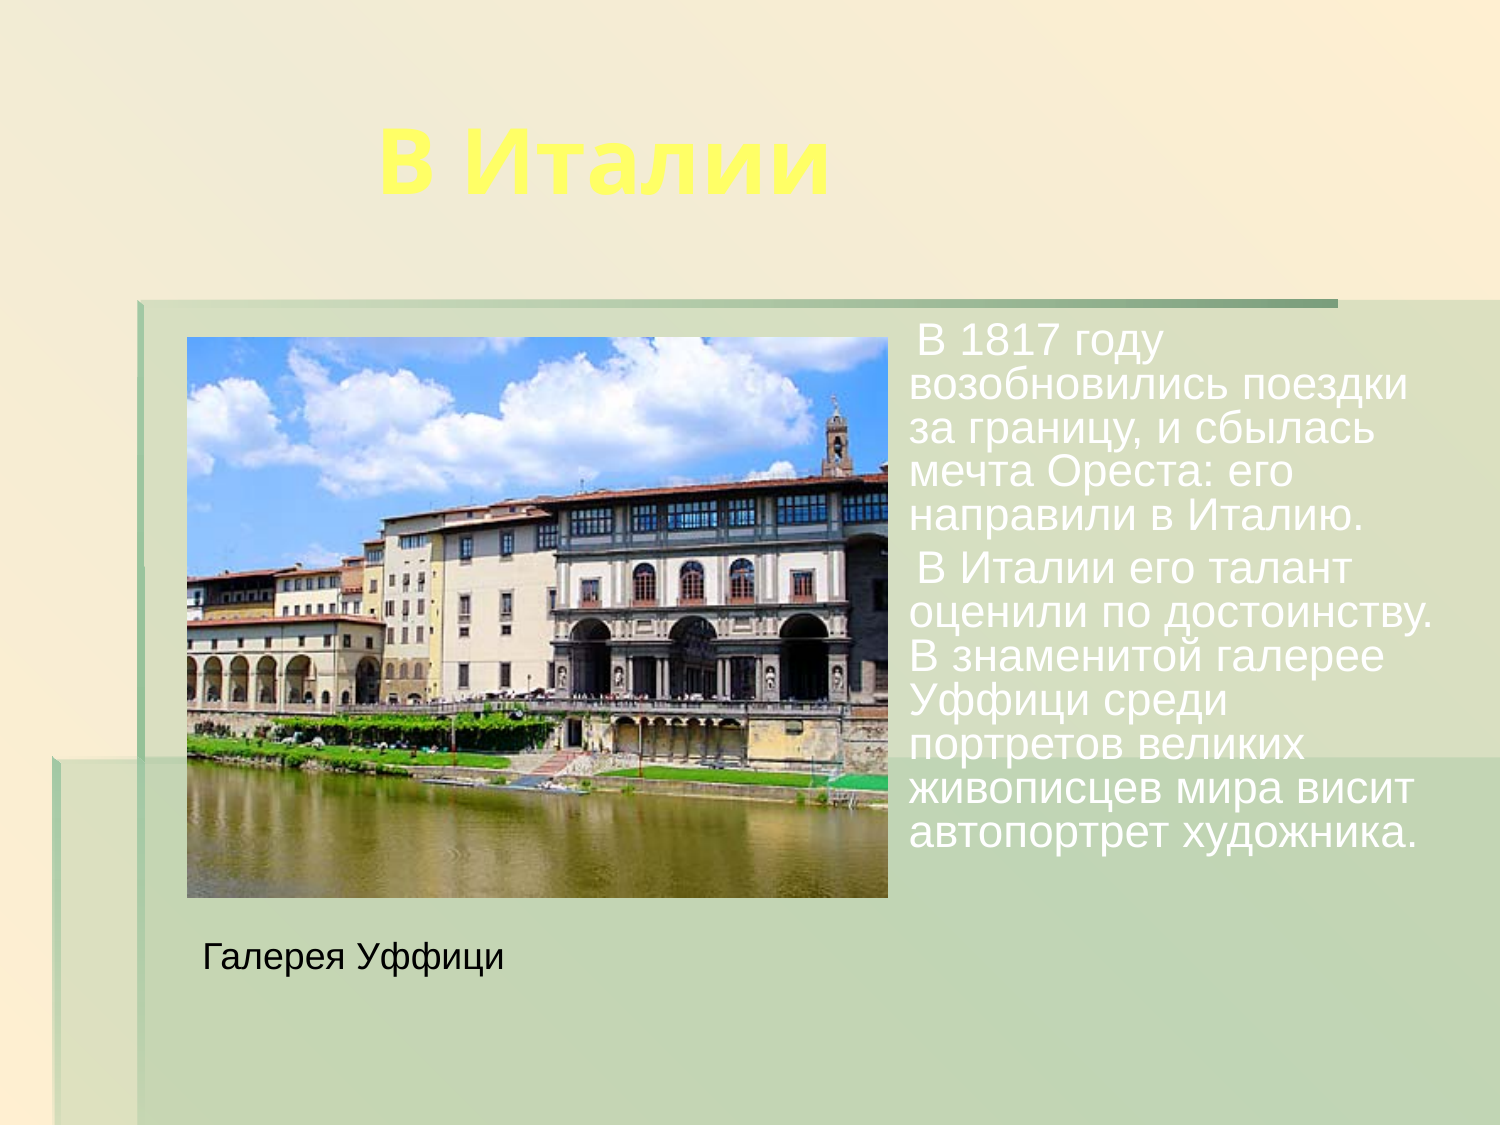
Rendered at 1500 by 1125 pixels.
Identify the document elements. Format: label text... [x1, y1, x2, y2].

text_box Галерея Уффици [187, 924, 663, 985]
title В Италии [75, 40, 1451, 275]
list В 1817 году возобновились поездки за границу, и сбылась мечта Ореста: его направили в Италию. В Италии его талант оценили по достоинству. В знаменитой галерее Уффици среди портретов великих живописцев мира висит автопортрет художника. [837, 312, 1451, 1000]
picture [187, 337, 888, 898]
